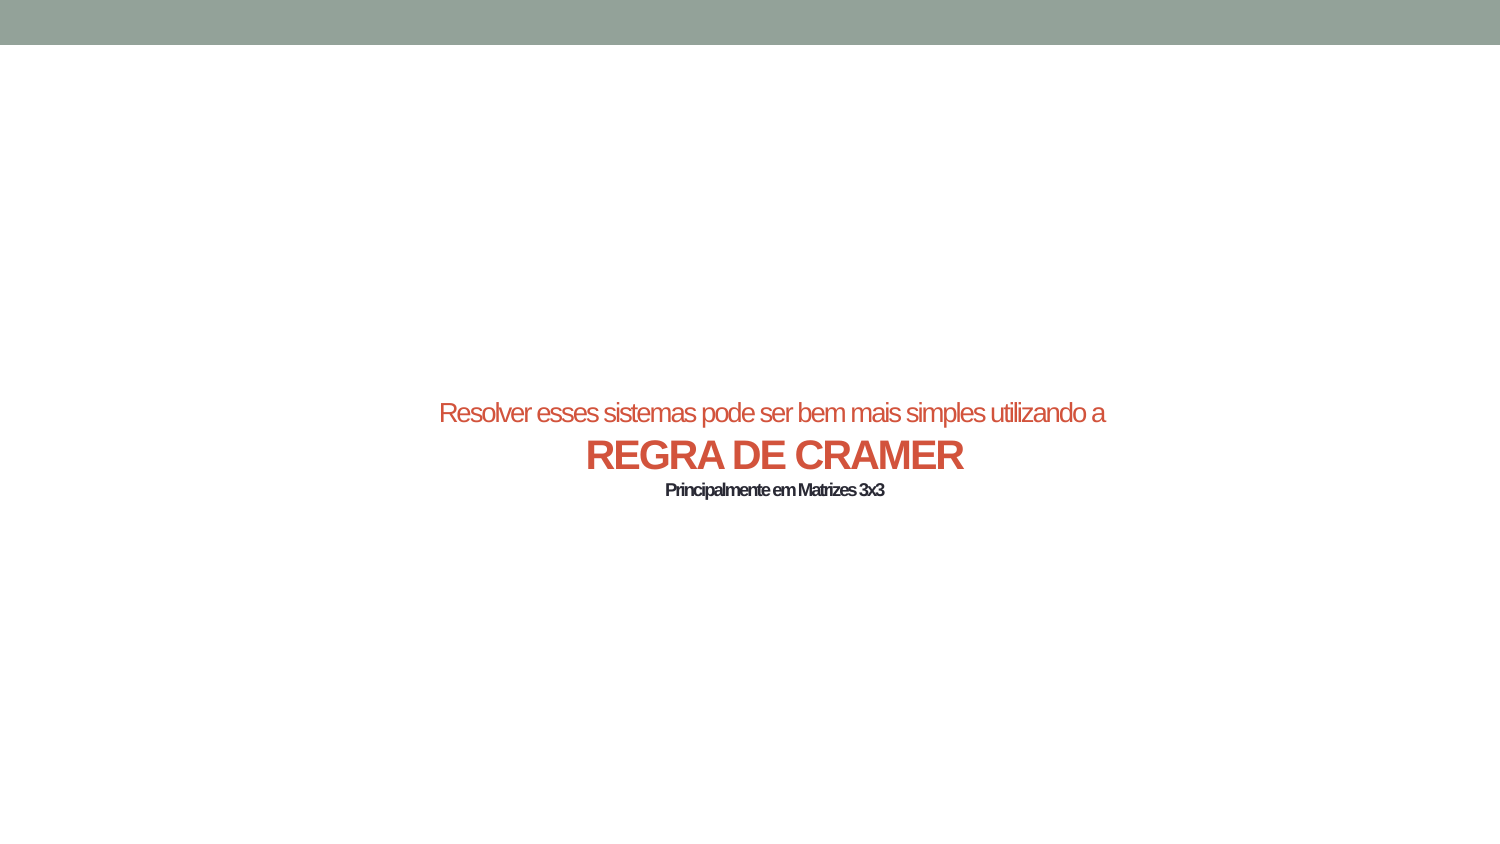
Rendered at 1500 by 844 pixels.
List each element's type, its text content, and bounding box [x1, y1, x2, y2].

title Resolver esses sistemas pode ser bem mais simples utilizando a REGRA DE CRAMER Principalmente em Matrizes 3x3 [100, 386, 1451, 509]
